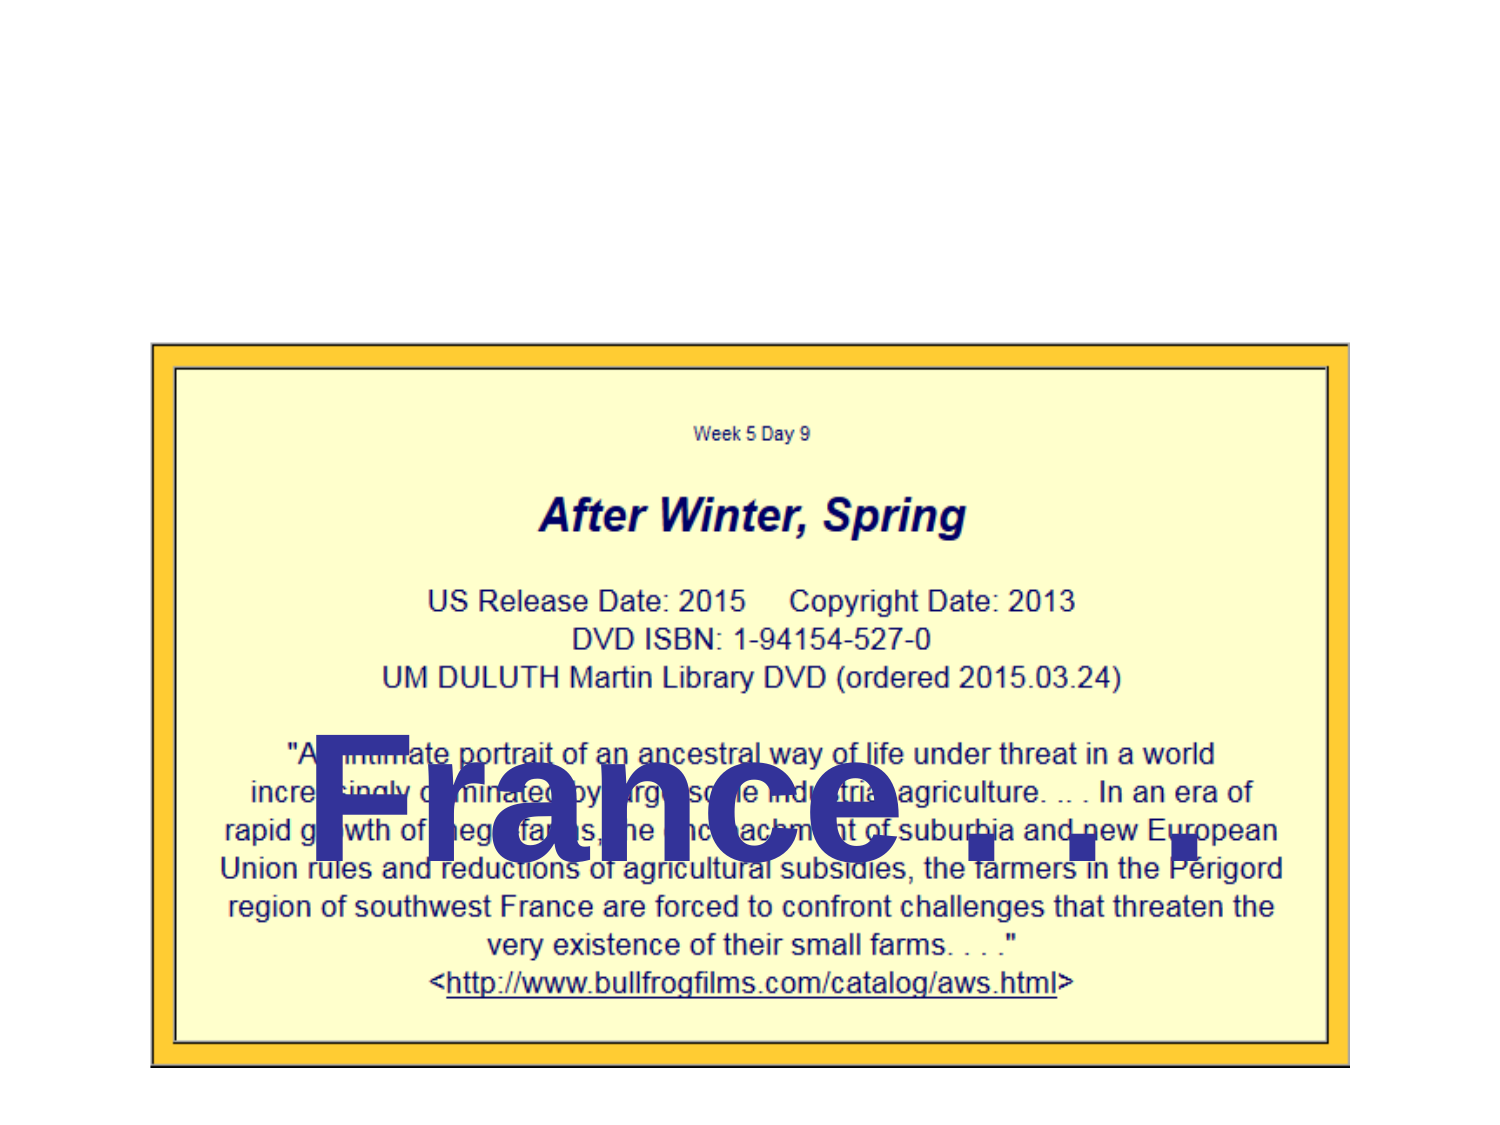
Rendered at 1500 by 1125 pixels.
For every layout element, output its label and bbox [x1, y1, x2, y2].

picture [149, 341, 1351, 1068]
